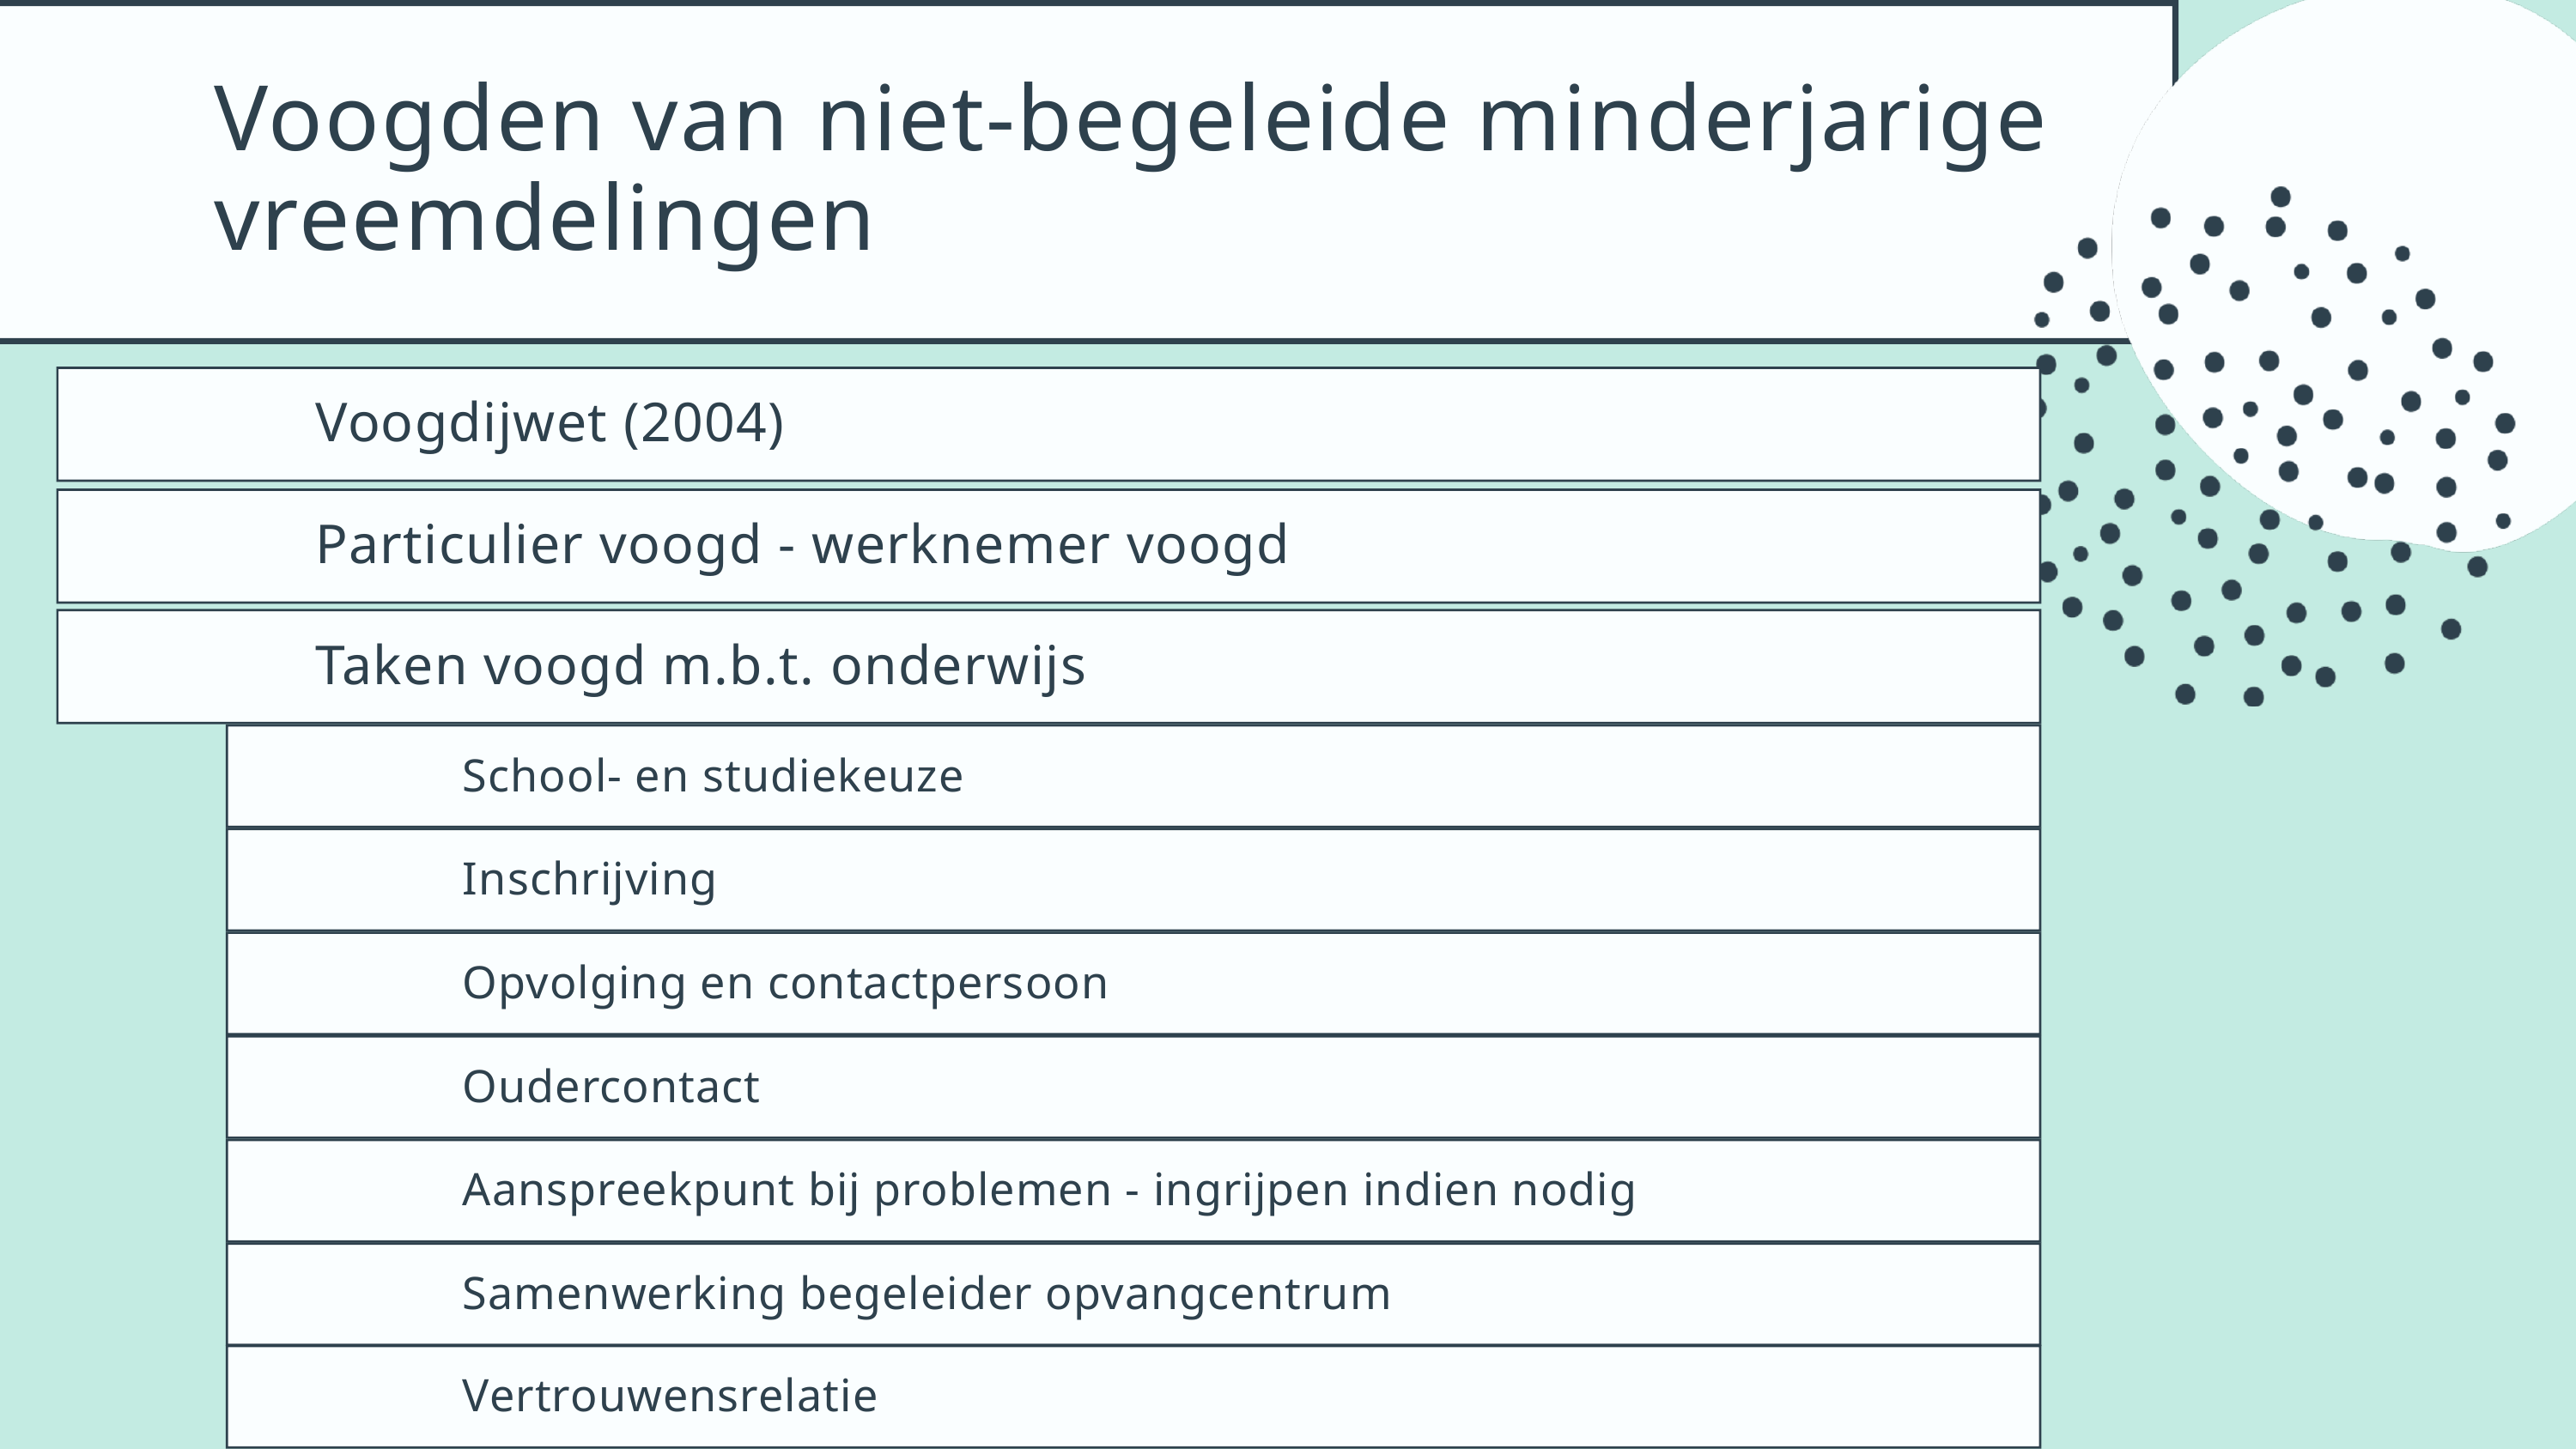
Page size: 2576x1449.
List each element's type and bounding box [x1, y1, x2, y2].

text_box [56, 609, 2042, 724]
picture [1987, 0, 2576, 706]
text_box [225, 1034, 2042, 1137]
text_box [225, 724, 2042, 826]
text_box [225, 1138, 2042, 1240]
text_box [225, 931, 2042, 1034]
text_box [0, 0, 2179, 345]
text_box [225, 828, 2042, 930]
text_box [56, 488, 2042, 604]
text_box [56, 366, 2042, 482]
text_box [225, 1344, 2042, 1449]
text_box [225, 1242, 2042, 1343]
